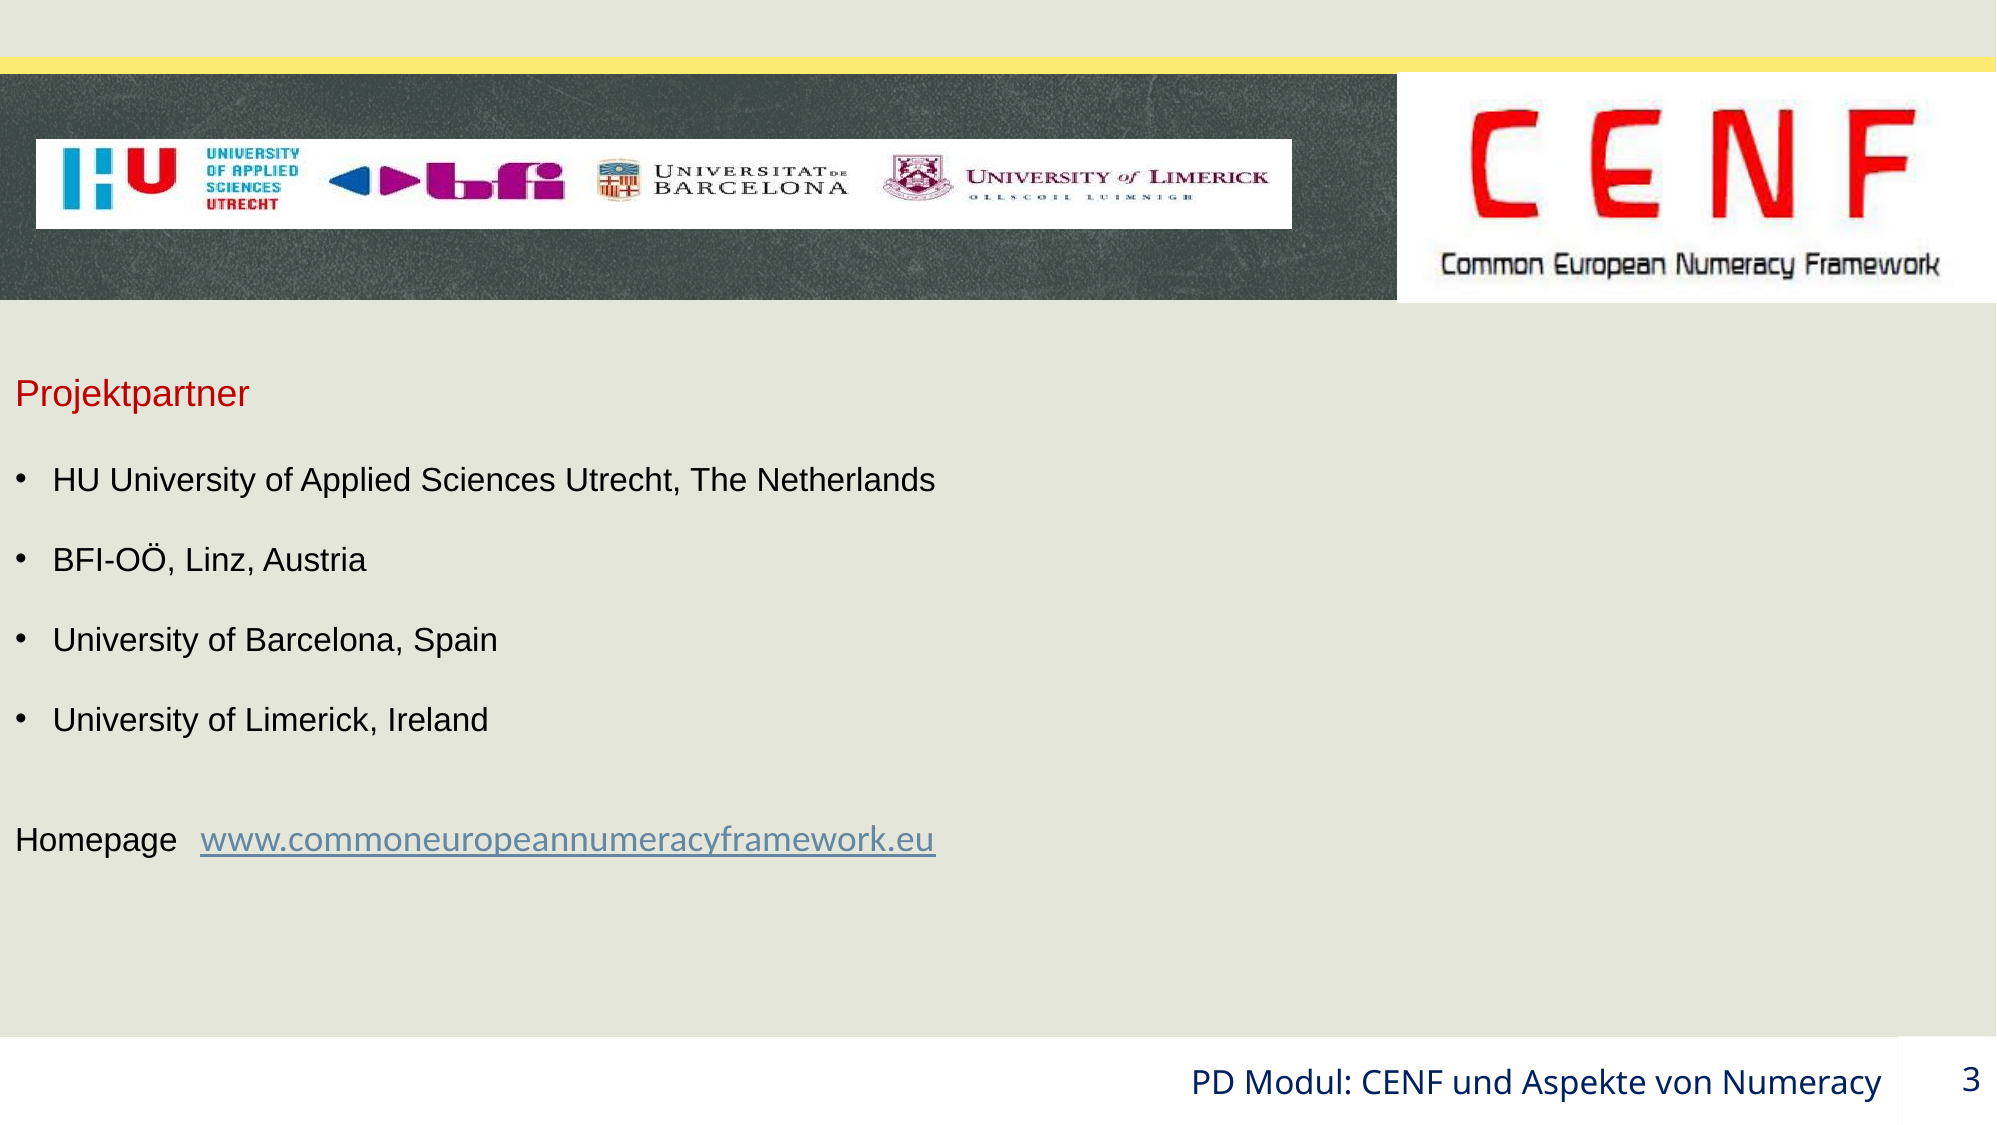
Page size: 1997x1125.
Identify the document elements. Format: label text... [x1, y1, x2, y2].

slide_number 3 [1897, 1036, 1997, 1125]
picture [0, 72, 1997, 303]
list Projektpartner HU University of Applied Sciences Utrecht, The Netherlands BFI-OÖ, Linz, Austria University of Barcelona, Spain University of Limerick, Ireland Homepage [0, 315, 1991, 1025]
footer PD Modul: CENF und Aspekte von Numeracy [0, 1037, 1897, 1125]
text_box www.commoneuropeannumeracyframework.eu [185, 806, 1021, 912]
picture [36, 139, 1292, 229]
title [0, 75, 1991, 294]
